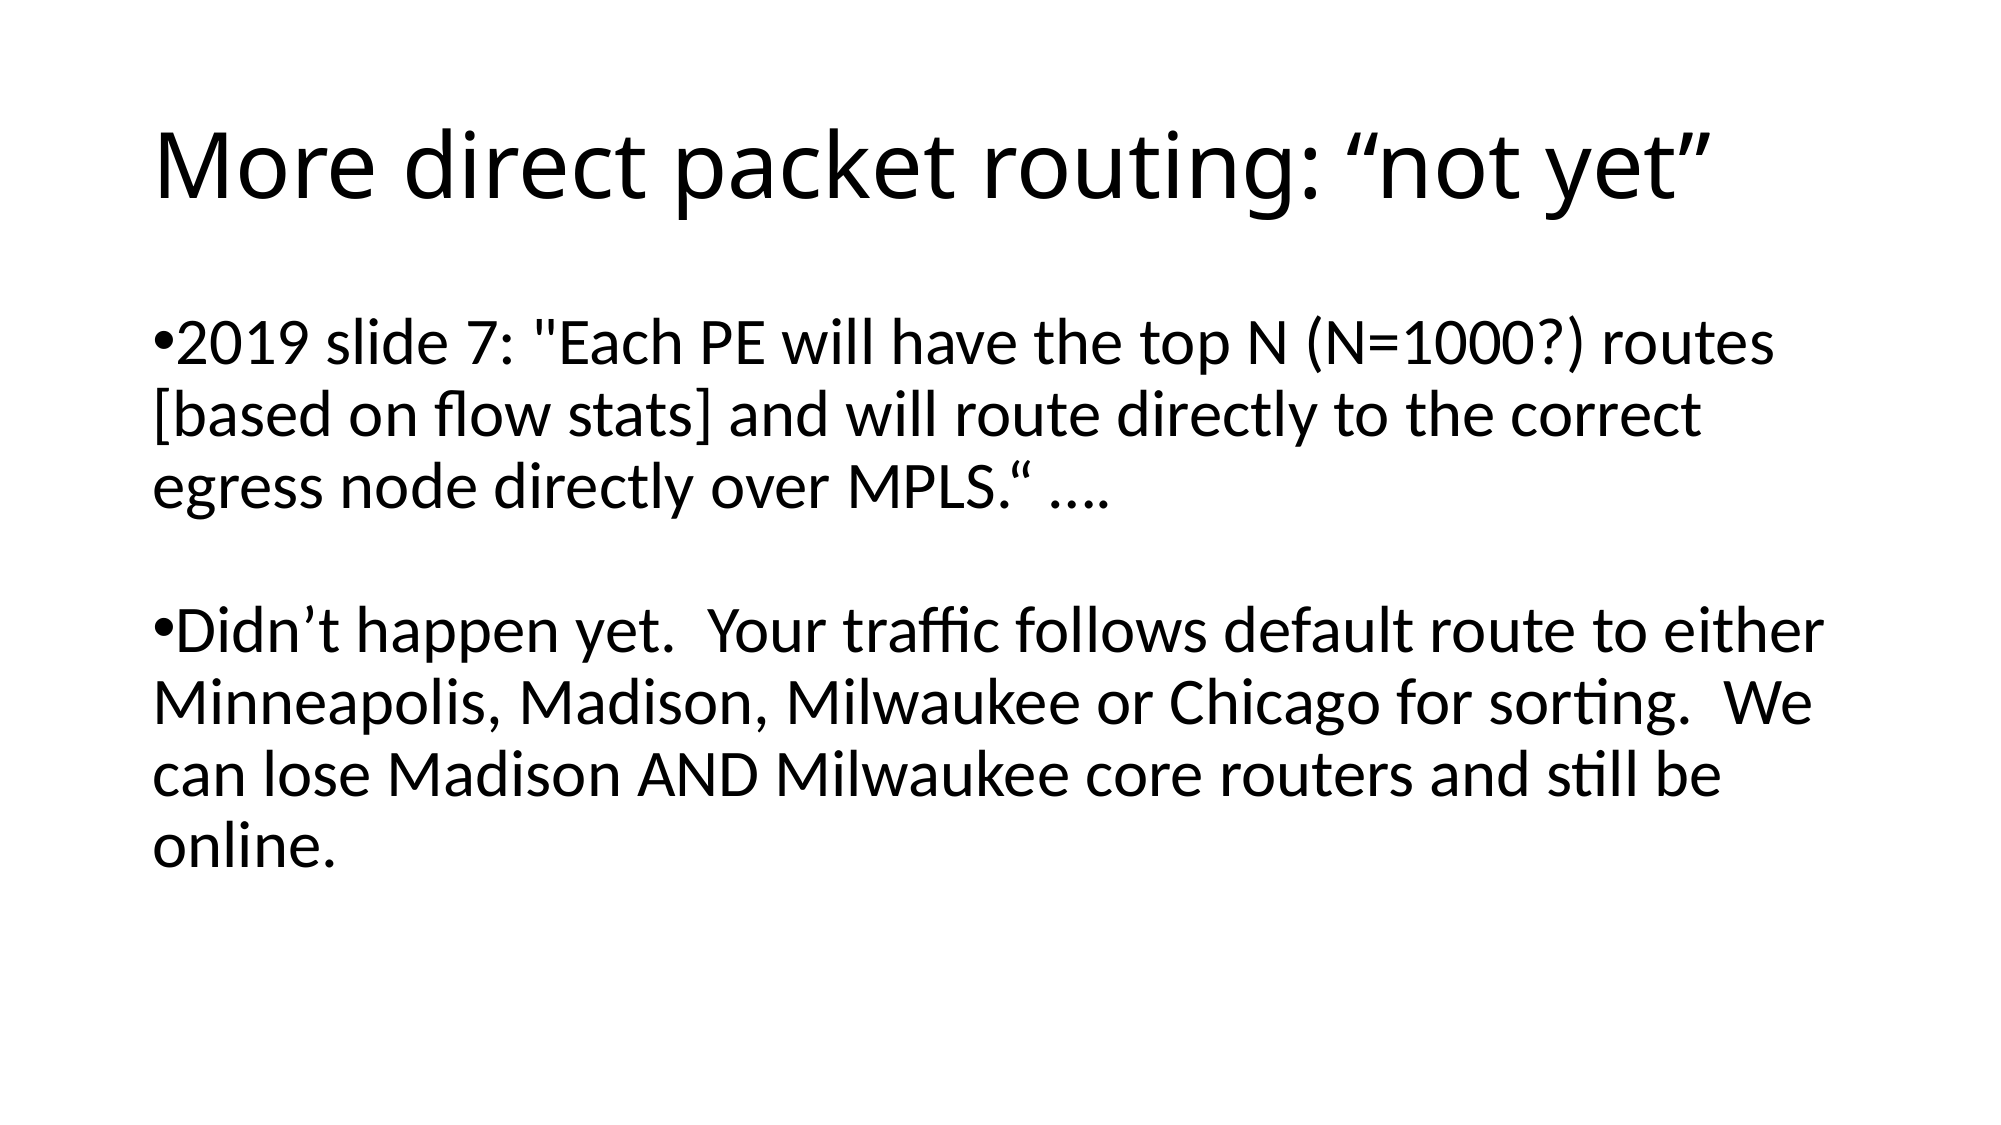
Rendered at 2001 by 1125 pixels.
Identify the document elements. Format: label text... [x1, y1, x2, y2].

list 2019 slide 7: "Each PE will have the top N (N=1000?) routes [based on flow stats] and will route directly to the correct egress node directly over MPLS.“ …. Didn’t happen yet. Your traffic follows default route to either Minneapolis, Madison, Milwaukee or Chicago for sorting. We can lose Madison AND Milwaukee core routers and still be online. [137, 299, 1863, 1014]
title More direct packet routing: “not yet” [137, 59, 1863, 278]
